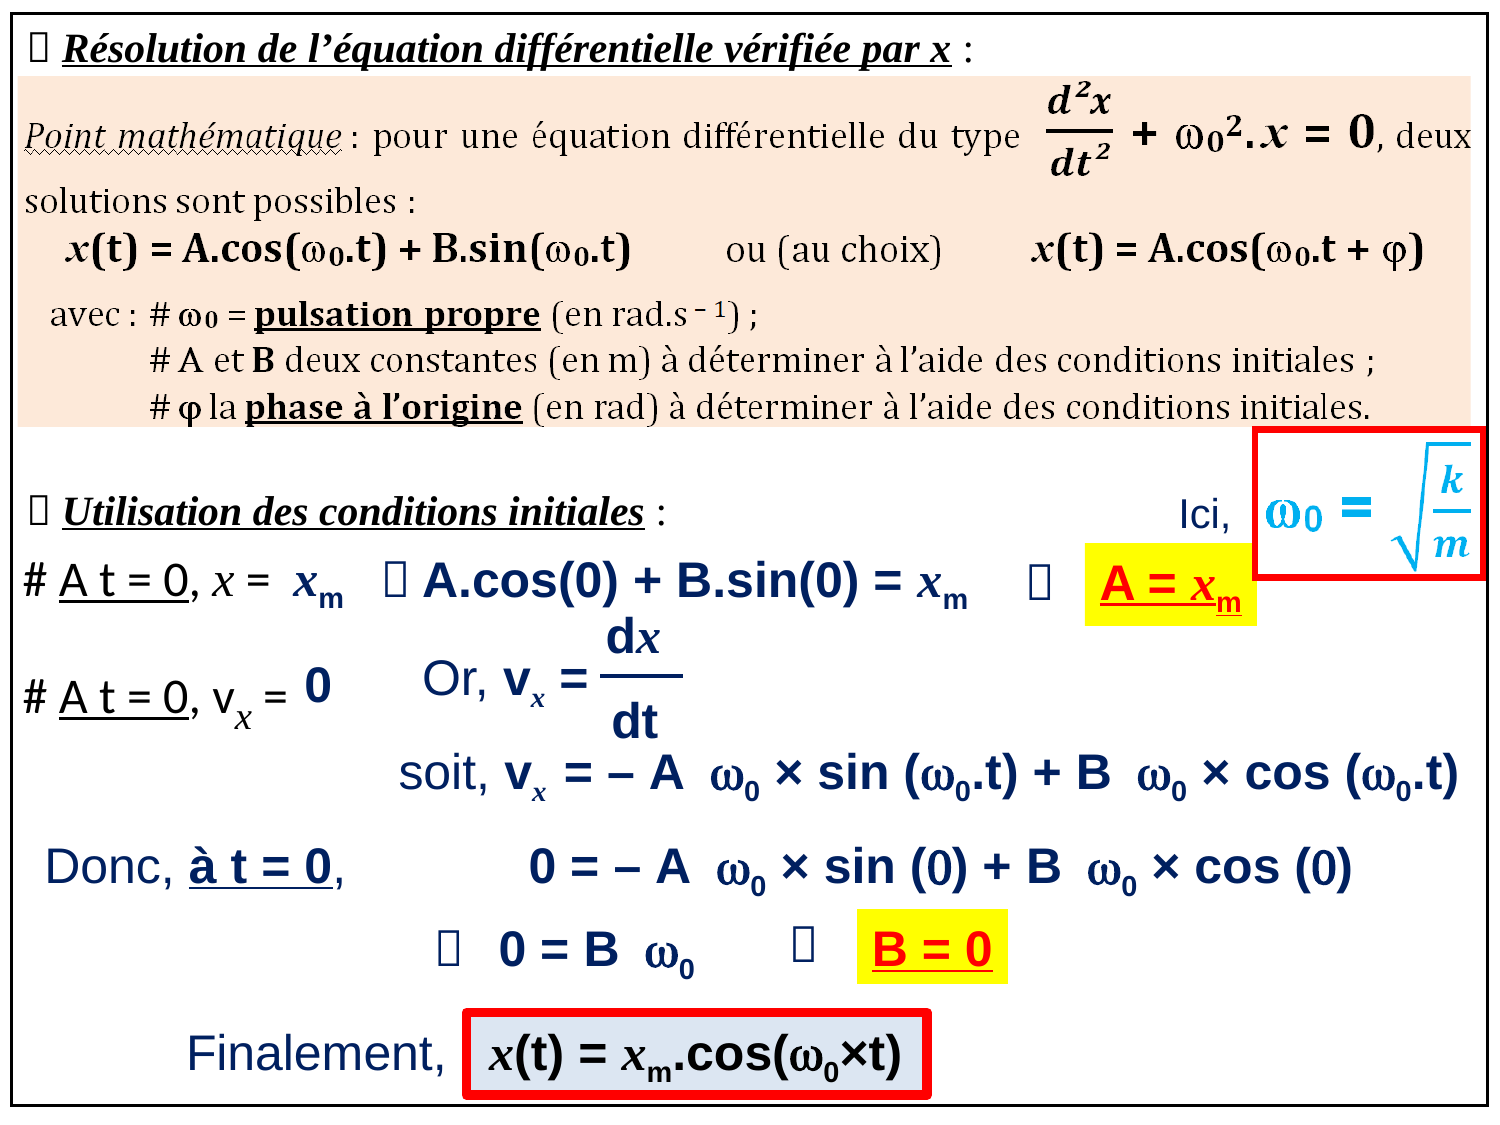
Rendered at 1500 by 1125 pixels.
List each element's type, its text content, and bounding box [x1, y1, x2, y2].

text_box Donc, à t = 0, 0 = – A w0 × sin (0) + B w0 × cos (0) [29, 826, 1447, 910]
text_box # A t = 0, x = xm [7, 538, 455, 634]
text_box soit, vx [383, 732, 549, 816]
text_box  Résolution de l’équation différentielle vérifiée par x :  Utilisation des conditions initiales : [11, 624, 1488, 1106]
text_box = – A w0 × sin (w0.t) + B w0 × cos (w0.t) [549, 732, 1500, 816]
text_box dx [590, 596, 677, 672]
text_box A = xm [1105, 543, 1257, 626]
text_box B = 0 [868, 909, 1008, 984]
text_box # A t = 0, vx = [7, 639, 386, 707]
text_box  [1009, 543, 1105, 626]
picture [1257, 432, 1481, 575]
text_box Or, vx = [407, 637, 620, 721]
text_box  [773, 905, 868, 988]
text_box [464, 1069, 929, 1097]
text_box  0 = B w0 [419, 909, 750, 993]
text_box [1405, 845, 1500, 929]
text_box Finalement, x(t) = xm.cos(w0×t) [171, 1012, 1034, 1069]
text_box 0 [289, 645, 348, 720]
text_box dt [596, 681, 674, 732]
picture [17, 76, 1471, 428]
text_box  Résolution de l’équation différentielle vérifiée par x :  Utilisation des conditions initiales : [11, 13, 1488, 732]
text_box Ici, [1163, 478, 1252, 562]
text_box  A.cos(0) + B.sin(0) = xm [365, 540, 1022, 624]
